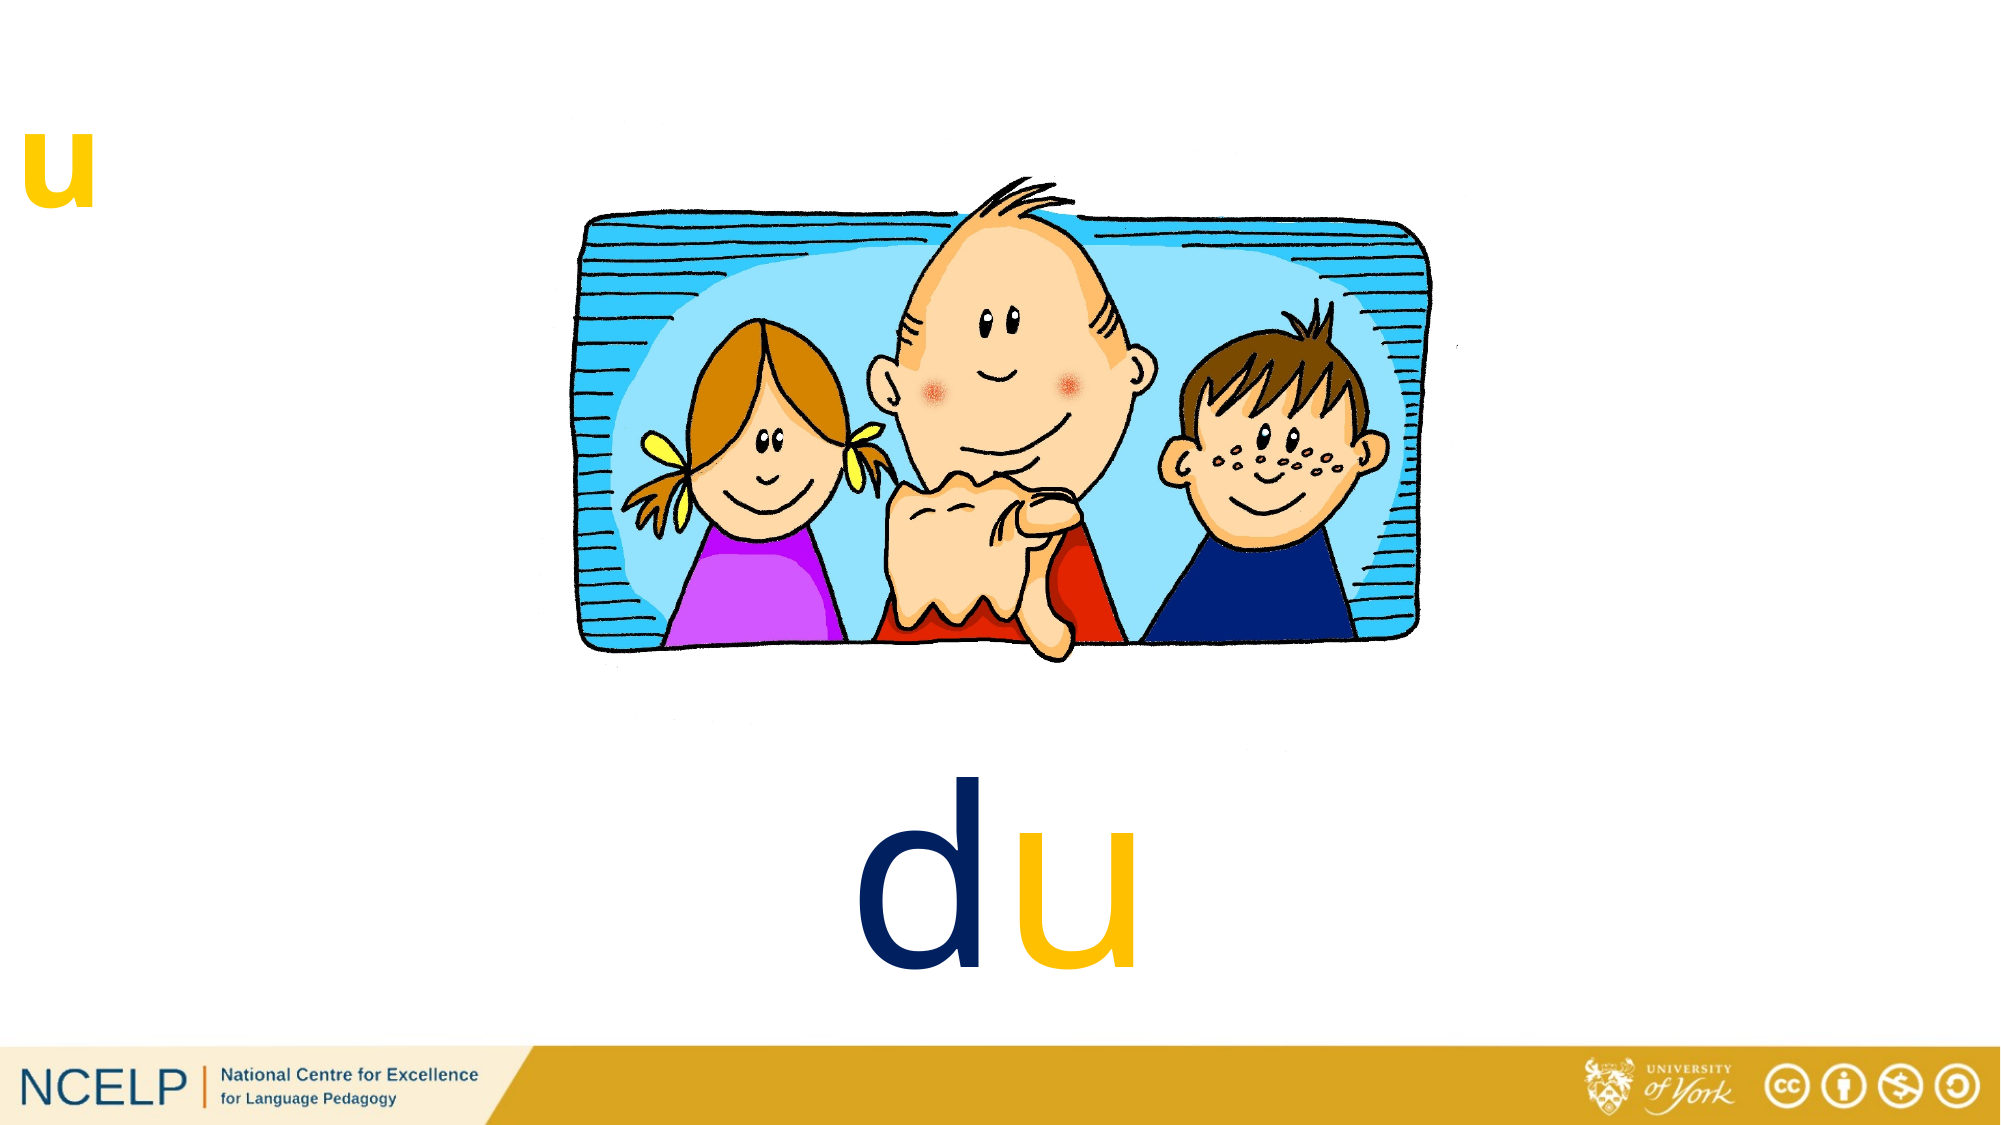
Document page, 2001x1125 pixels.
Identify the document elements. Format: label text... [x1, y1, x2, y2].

text_box du [832, 759, 1171, 1025]
picture [0, 0, 2001, 1125]
title u [0, 84, 1725, 302]
